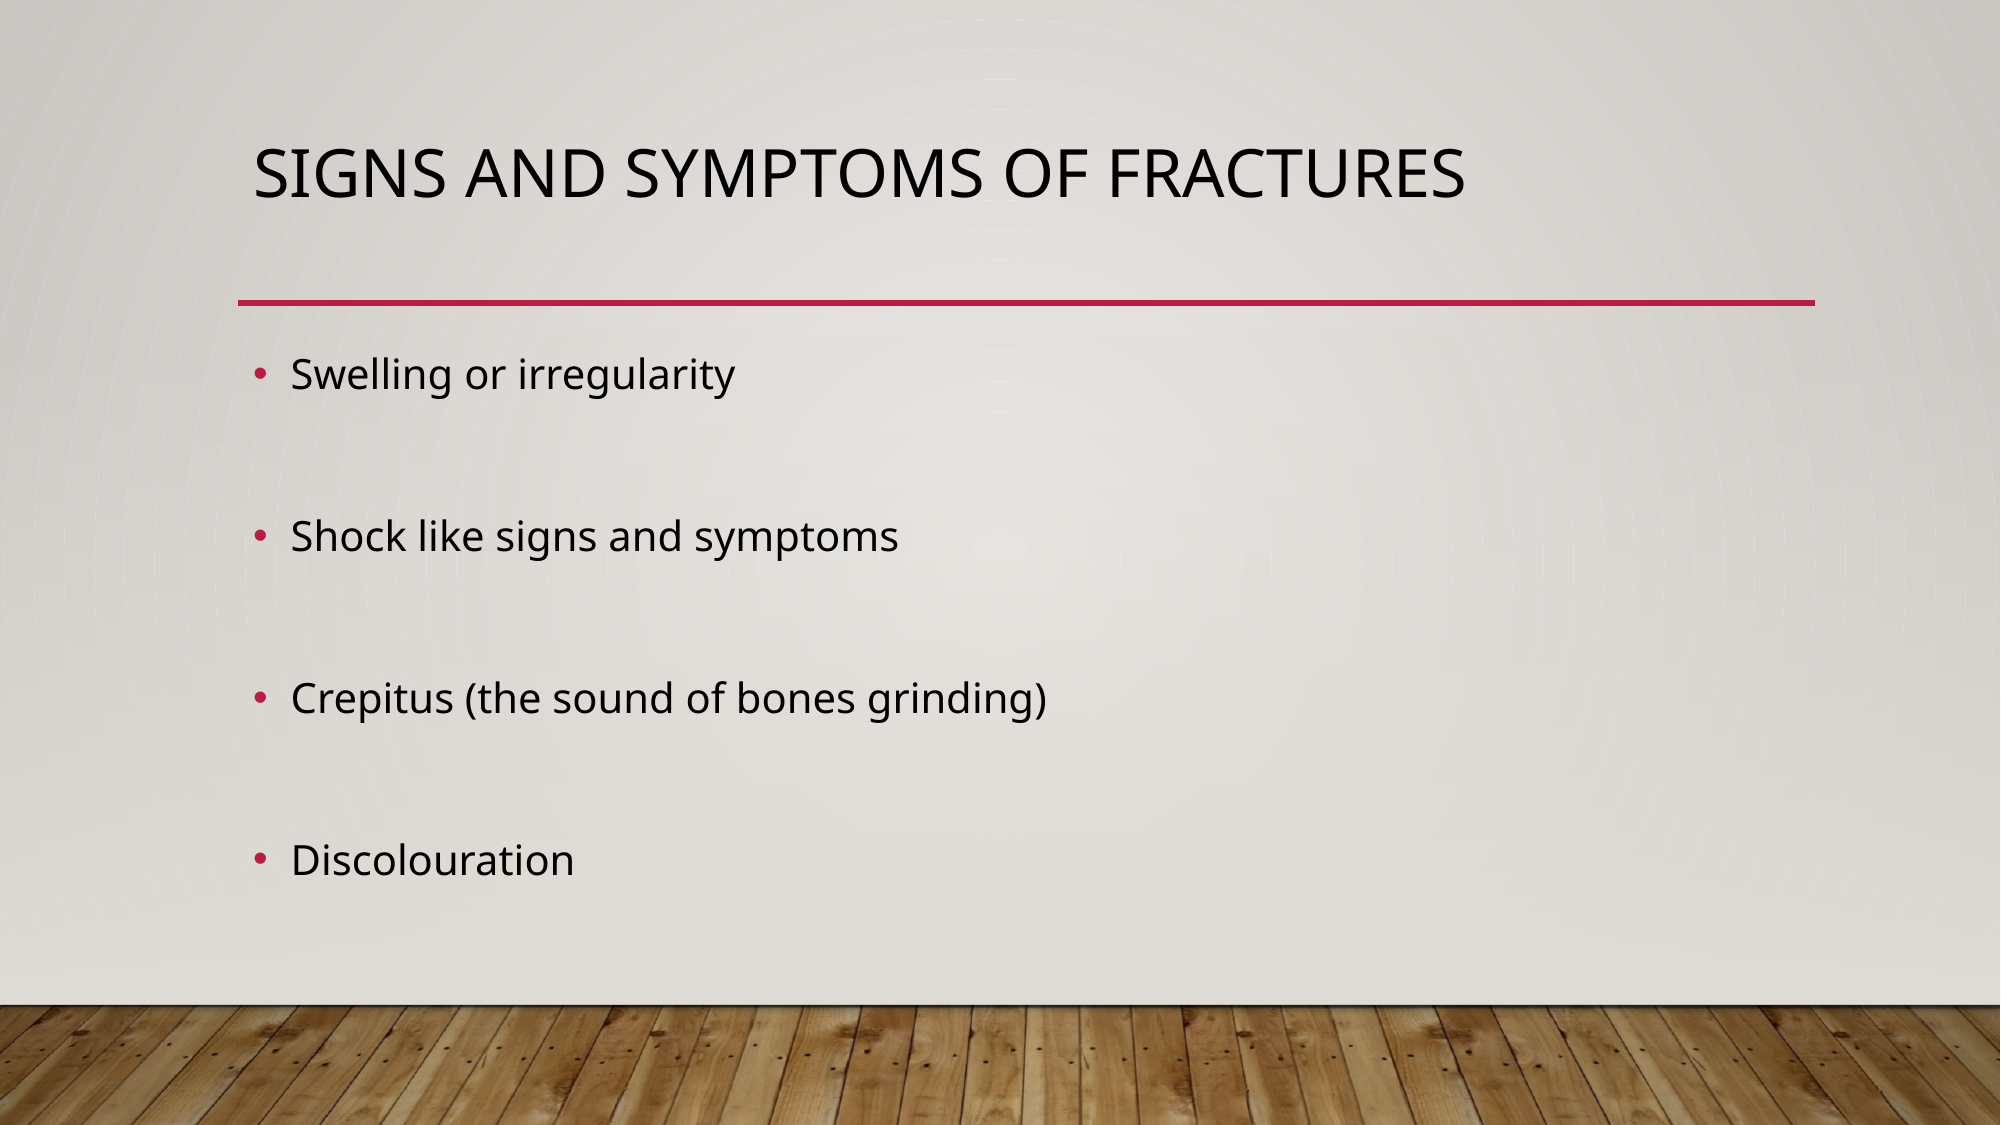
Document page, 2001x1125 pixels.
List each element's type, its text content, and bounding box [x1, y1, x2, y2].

picture [0, 1005, 2000, 1125]
title Signs and Symptoms of Fractures [238, 131, 1814, 305]
list Swelling or irregularity Shock like signs and symptoms Crepitus (the sound of bones grinding) Discolouration [238, 330, 1814, 897]
